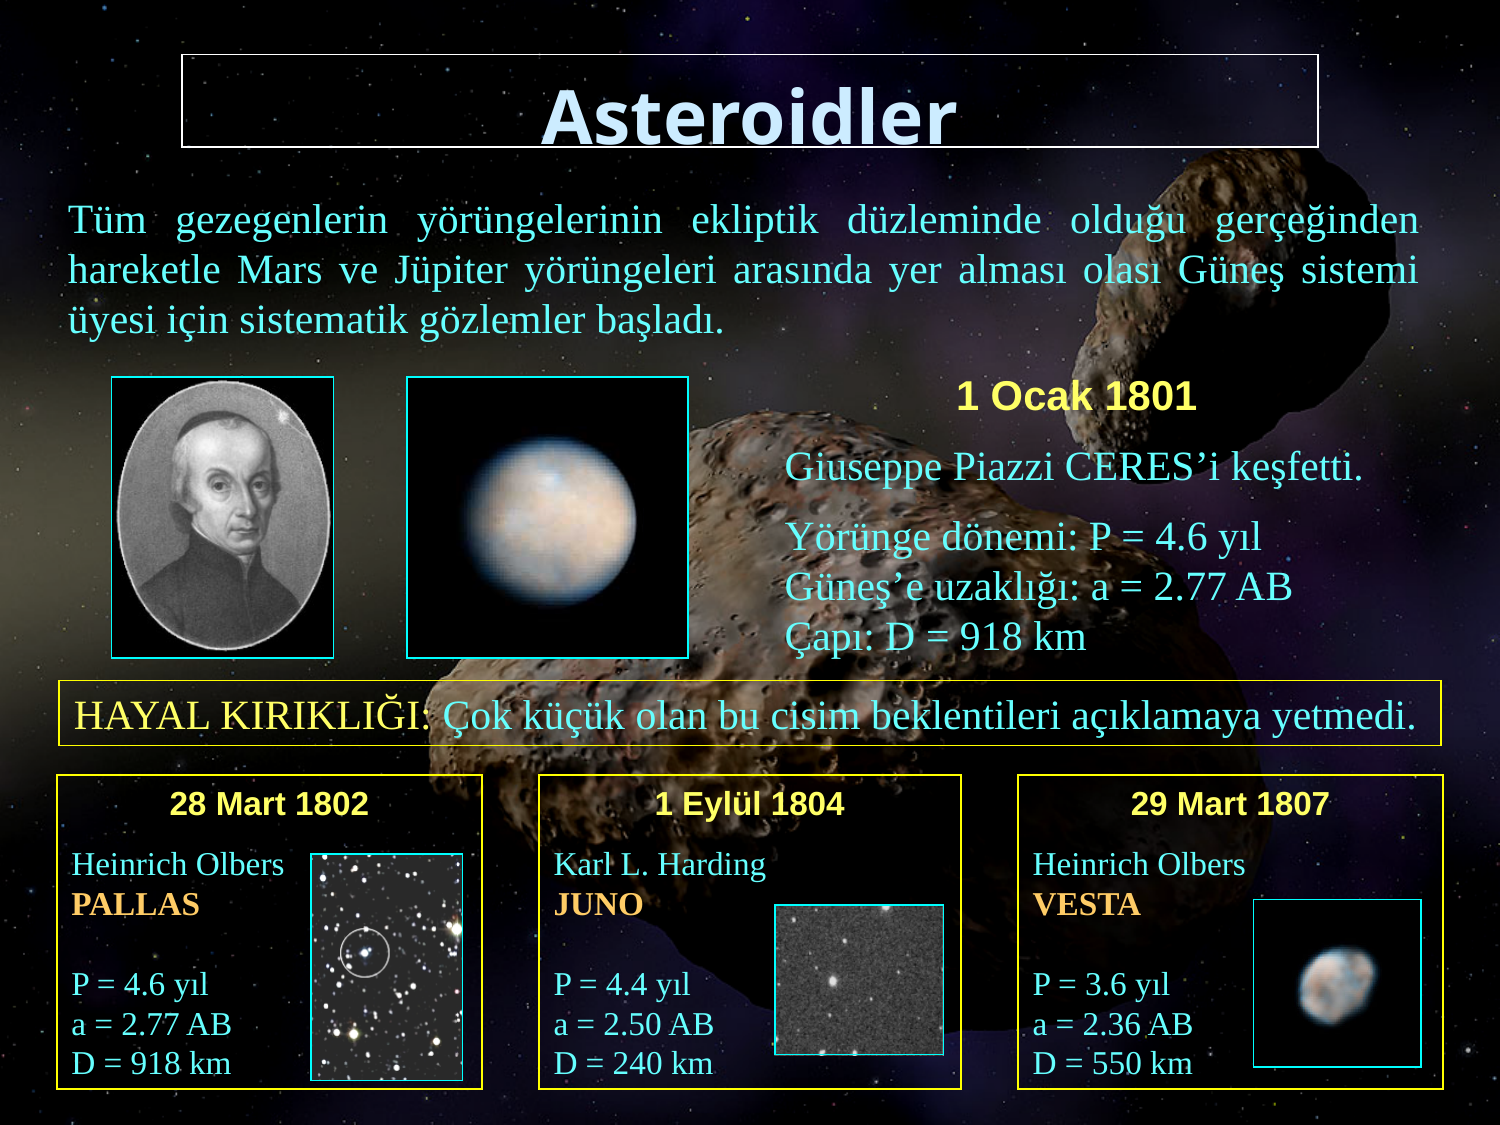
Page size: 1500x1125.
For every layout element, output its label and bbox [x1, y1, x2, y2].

text_box [538, 774, 961, 1093]
text_box [56, 774, 482, 1093]
text_box [1017, 774, 1444, 1093]
picture [0, 0, 1500, 1125]
